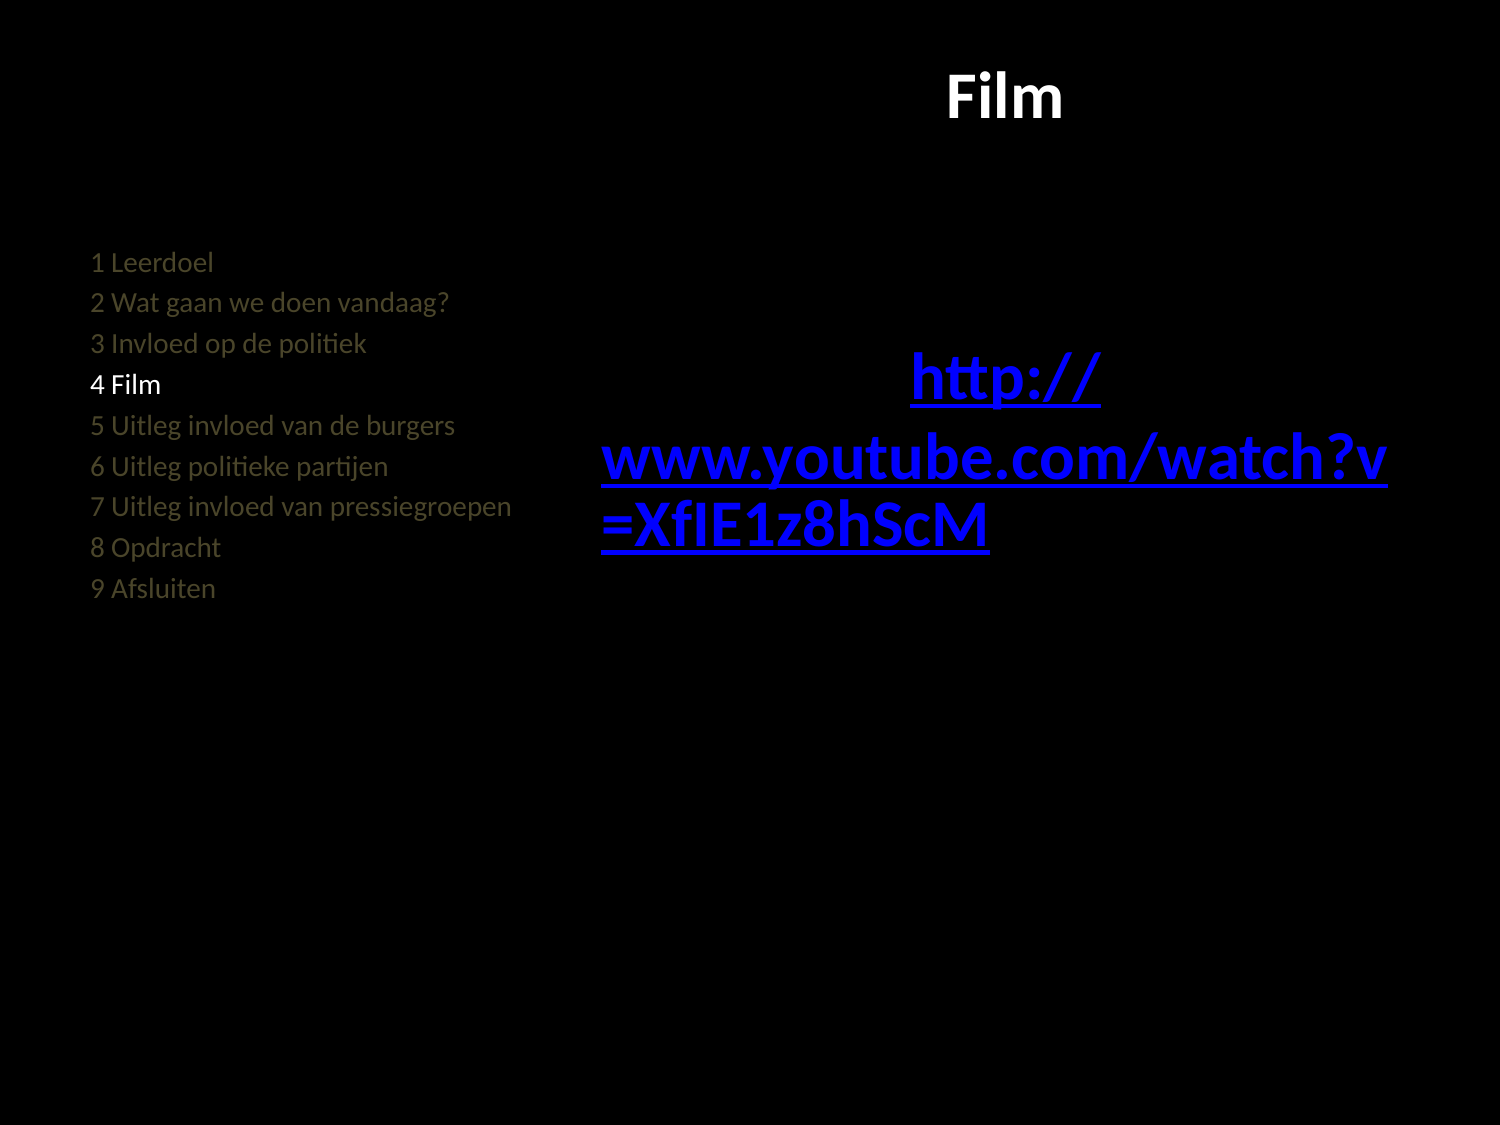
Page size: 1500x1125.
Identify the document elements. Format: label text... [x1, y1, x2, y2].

list 1 Leerdoel 2 Wat gaan we doen vandaag? 3 Invloed op de politiek 4 Film 5 Uitleg invloed van de burgers 6 Uitleg politieke partijen 7 Uitleg invloed van pressiegroepen 8 Opdracht 9 Afsluiten [75, 235, 569, 1005]
list Film http://www.youtube.com/watch?v=XfIE1z8hScM [586, 44, 1425, 1005]
